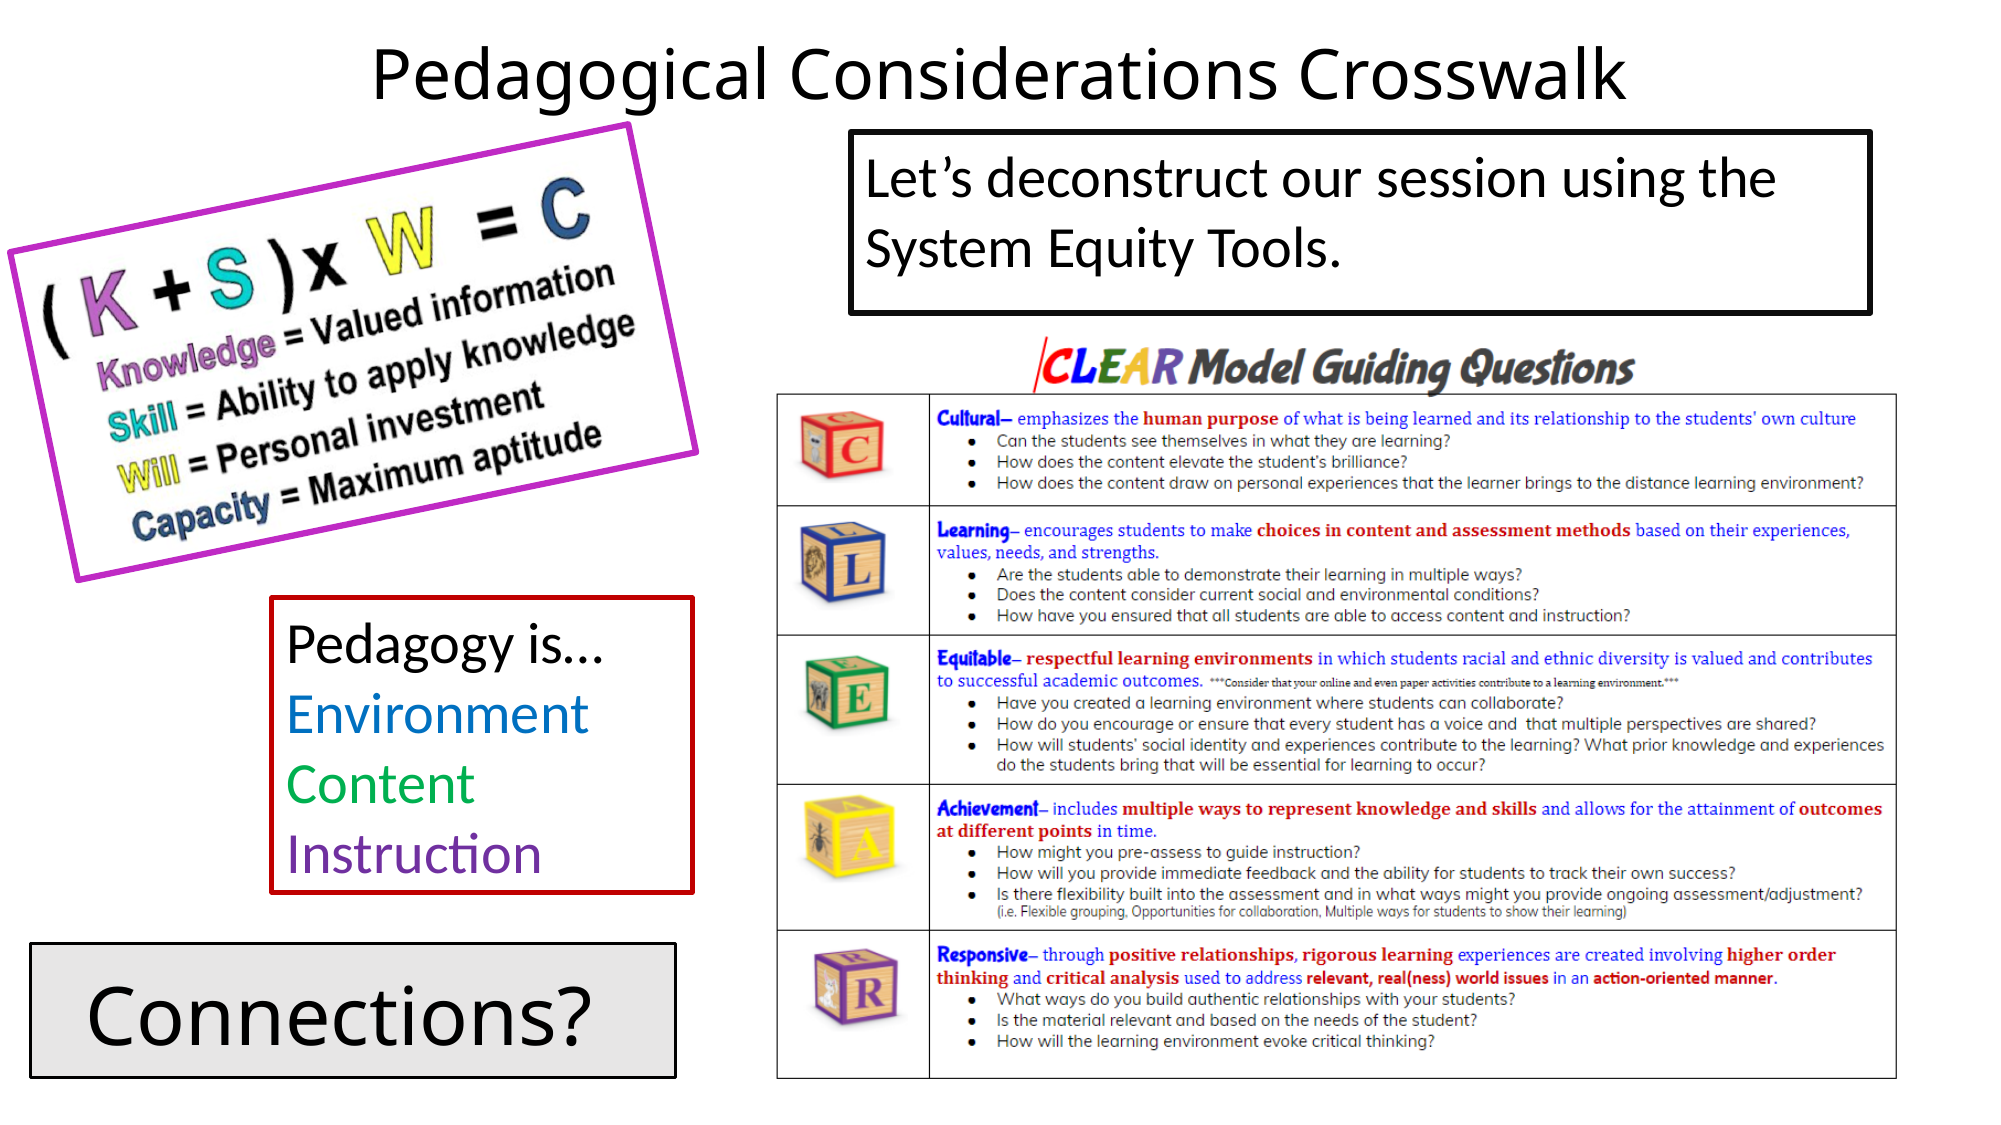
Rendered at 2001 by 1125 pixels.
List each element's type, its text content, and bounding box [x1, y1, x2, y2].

title Pedagogical Considerations Crosswalk [353, 25, 1647, 128]
picture [15, 129, 692, 576]
text_box Connections? [30, 943, 676, 1078]
text_box Pedagogy is… Environment Content Instruction [271, 597, 693, 893]
text_box Let’s deconstruct our session using the System Equity Tools. [850, 131, 1871, 313]
picture [727, 324, 1909, 1100]
